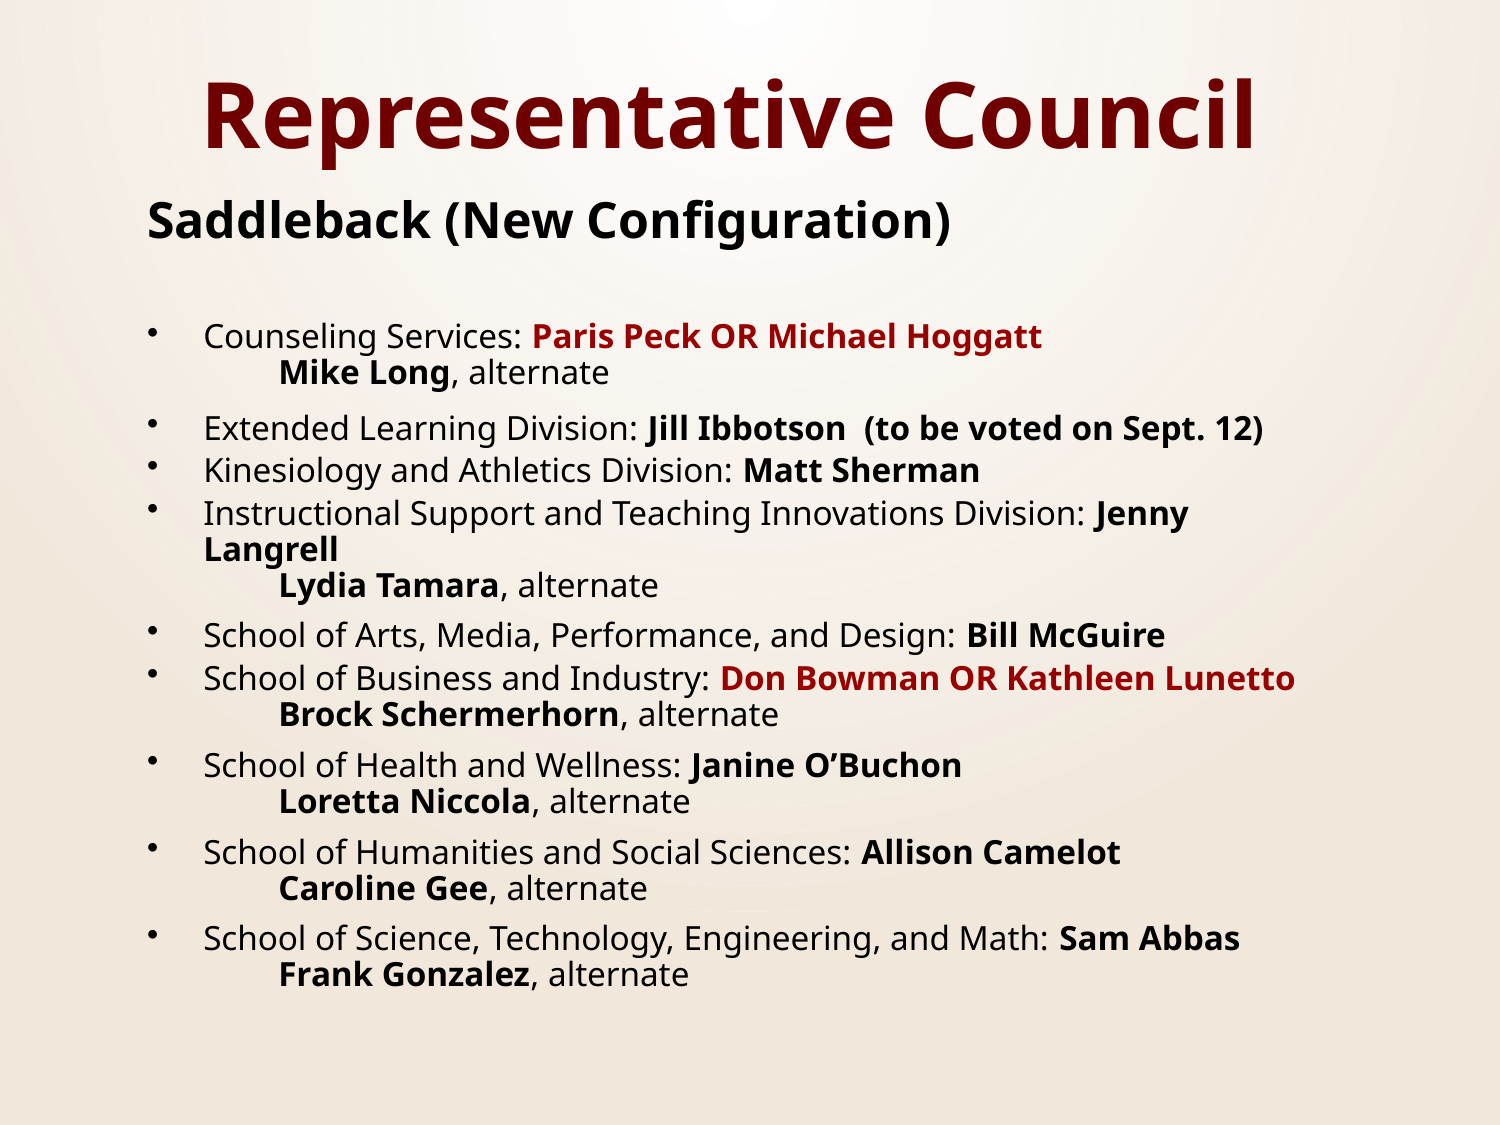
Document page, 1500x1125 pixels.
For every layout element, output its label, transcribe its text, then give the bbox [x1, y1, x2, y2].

text_box Representative Council [155, 28, 1305, 195]
list Saddleback (New Configuration) Counseling Services: Paris Peck OR Michael Hoggatt Mike Long, alternate Extended Learning Division: Jill Ibbotson (to be voted on Sept. 12) Kinesiology and Athletics Division: Matt Sherman Instructional Support and Teaching Innovations Division: Jenny Langrell Lydia Tamara, alternate School of Arts, Media, Performance, and Design: Bill McGuire School of Business and Industry: Don Bowman OR Kathleen Lunetto Brock Schermerhorn, alternate School of Health and Wellness: Janine O’Buchon Loretta Niccola, alternate School of Humanities and Social Sciences: Allison Camelot Caroline Gee, alternate School of Science, Technology, Engineering, and Math: Sam Abbas Frank Gonzalez, alternate [131, 187, 1345, 1074]
